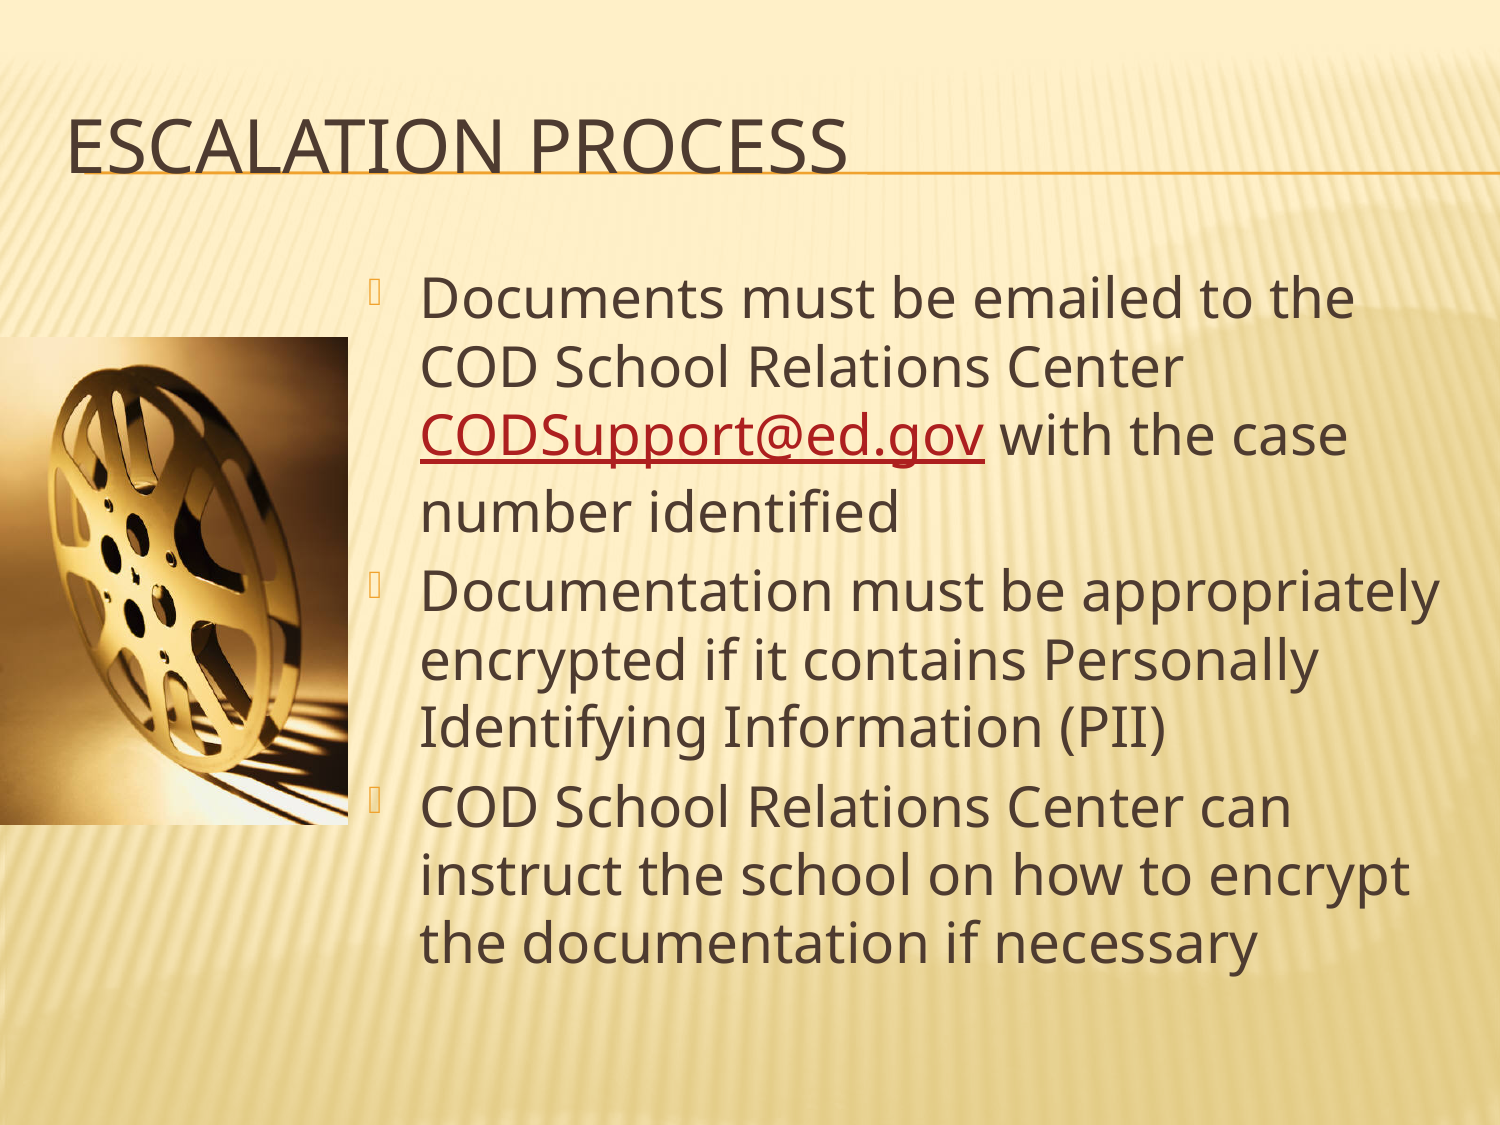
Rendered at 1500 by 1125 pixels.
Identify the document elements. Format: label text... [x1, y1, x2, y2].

list Documents must be emailed to the COD School Relations Center CODSupport@ed.gov with the case number identified Documentation must be appropriately encrypted if it contains Personally Identifying Information (PII) COD School Relations Center can instruct the school on how to encrypt the documentation if necessary [353, 254, 1475, 998]
picture [0, 337, 349, 826]
title Escalation process [50, 75, 1475, 213]
